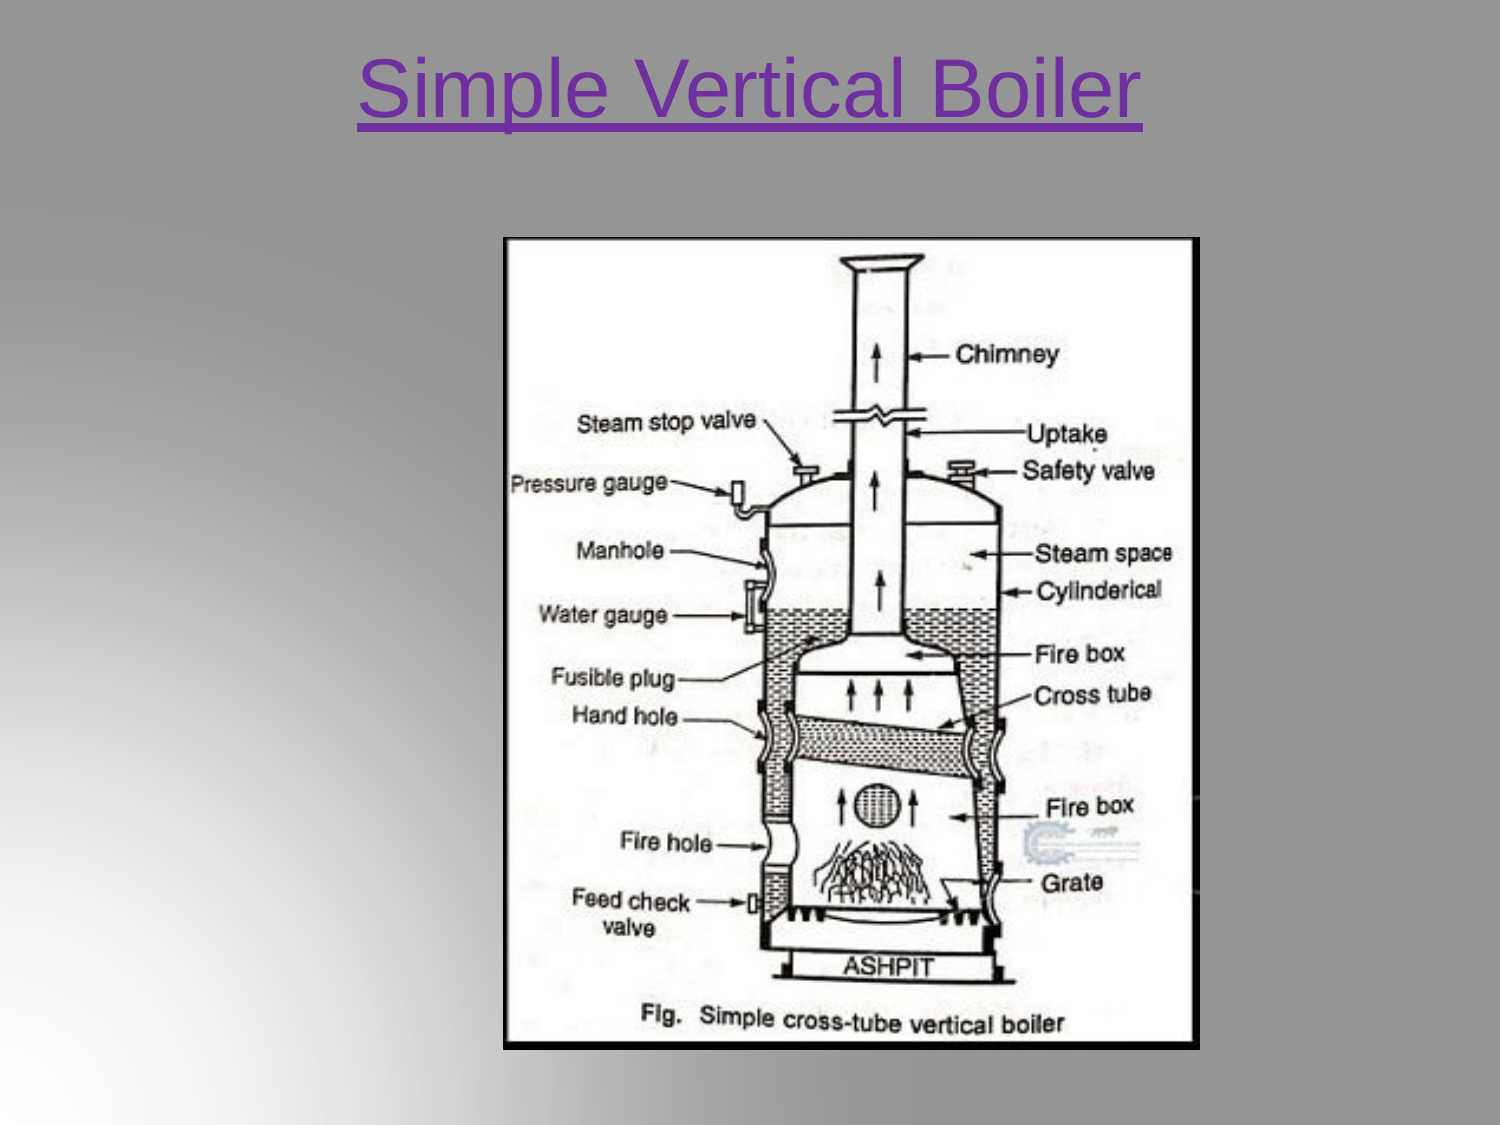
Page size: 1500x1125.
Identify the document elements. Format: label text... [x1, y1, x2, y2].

picture [0, 0, 1500, 1125]
title Simple Vertical Boiler [118, 34, 1382, 136]
